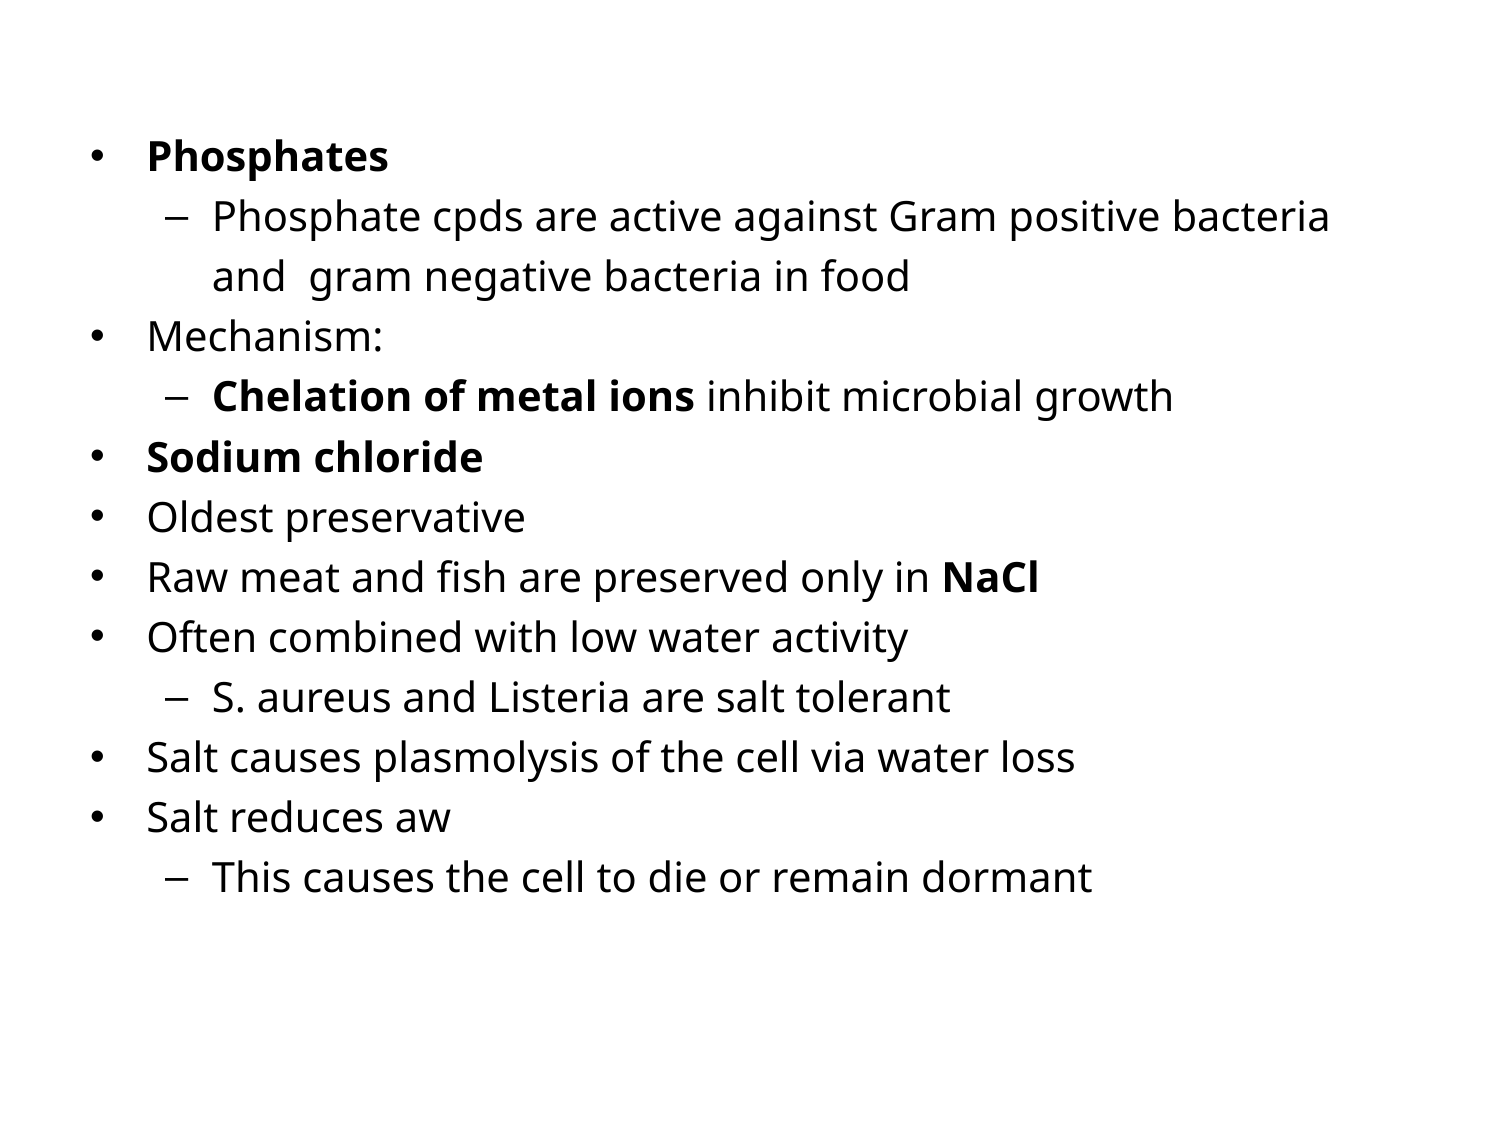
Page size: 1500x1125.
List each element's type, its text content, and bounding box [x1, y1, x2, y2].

list Phosphates Phosphate cpds are active against Gram positive bacteria and gram negative bacteria in food Mechanism: Chelation of metal ions inhibit microbial growth Sodium chloride Oldest preservative Raw meat and fish are preserved only in NaCl Often combined with low water activity S. aureus and Listeria are salt tolerant Salt causes plasmolysis of the cell via water loss Salt reduces aw This causes the cell to die or remain dormant [75, 112, 1425, 1005]
